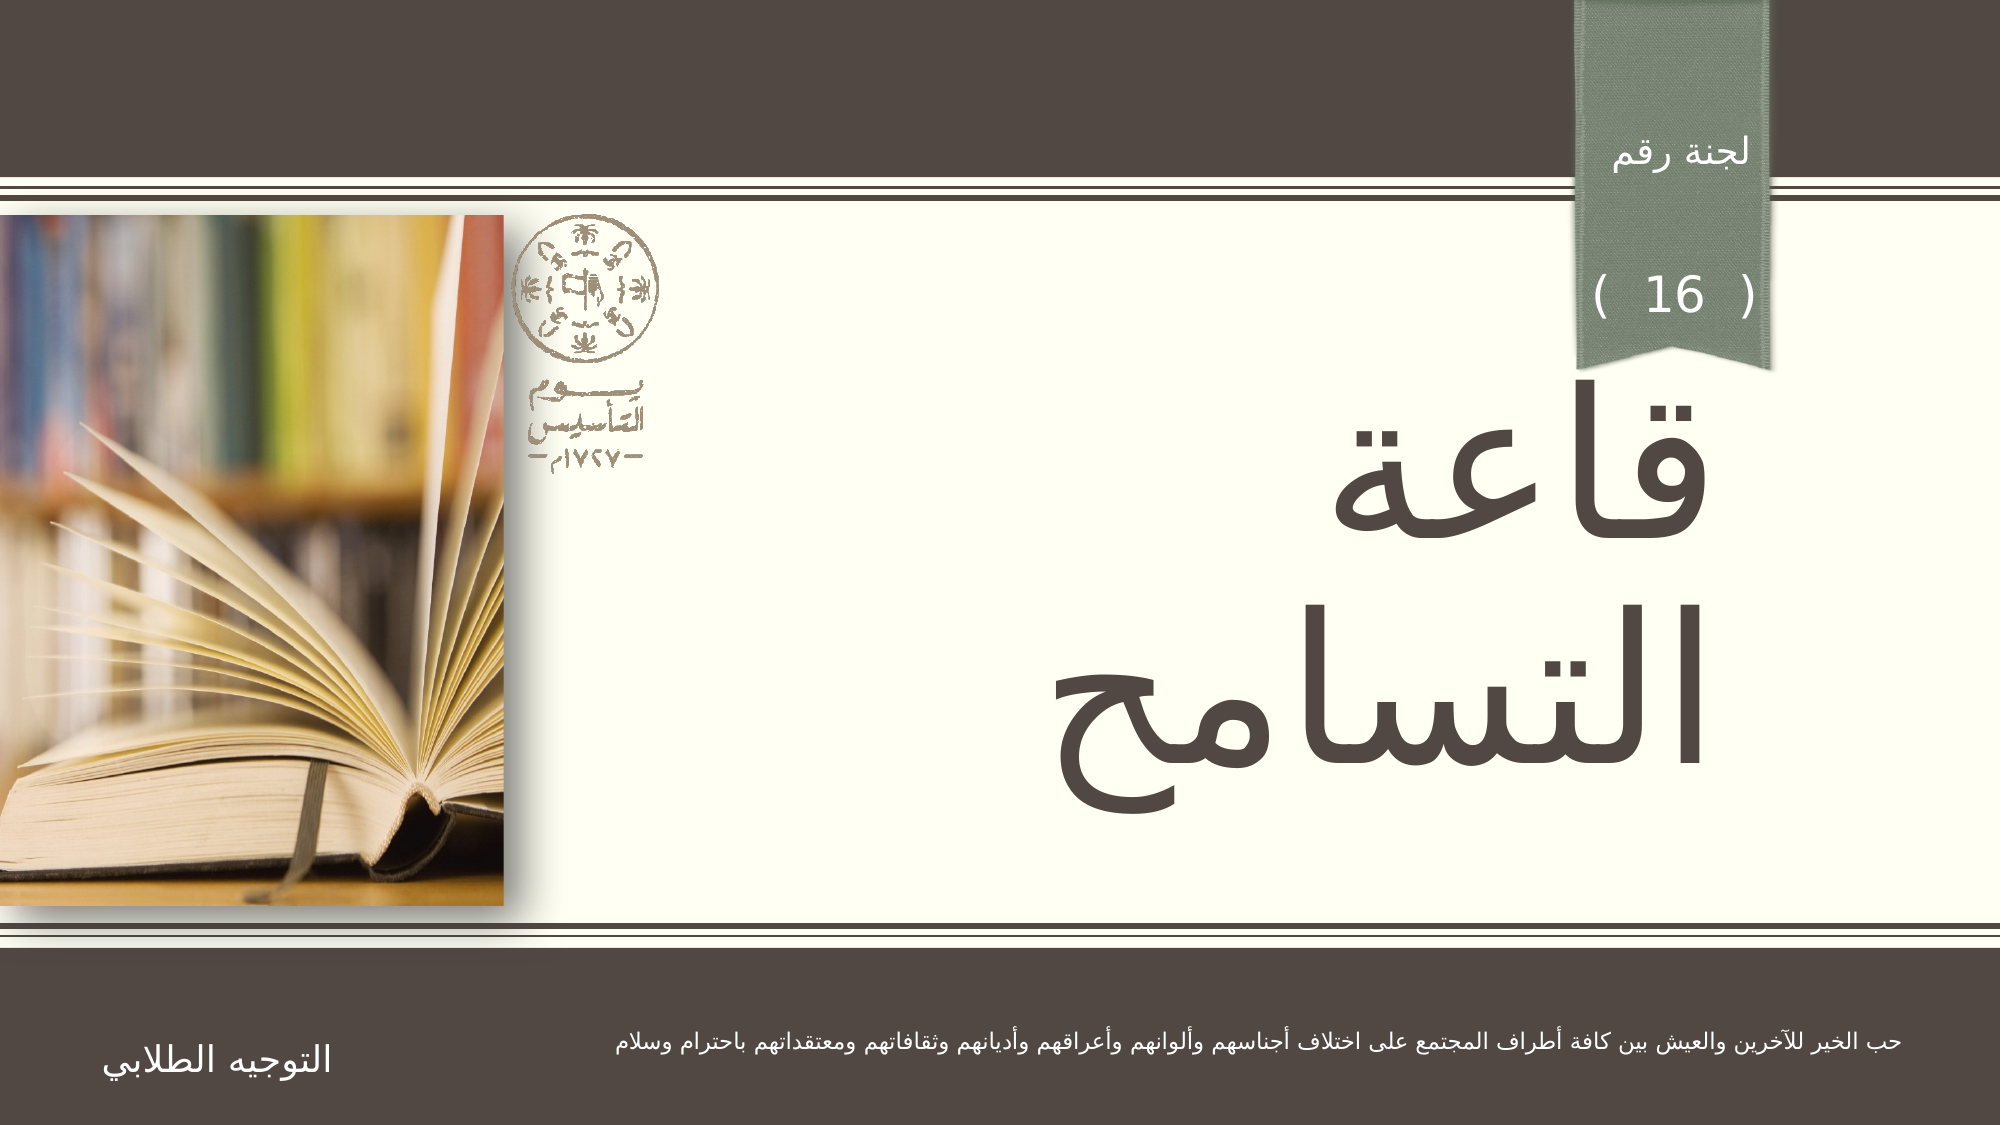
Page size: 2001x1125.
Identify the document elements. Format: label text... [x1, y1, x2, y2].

text_box التوجيه الطلابي [12, 962, 422, 1089]
text_box حب الخير للآخرين والعيش بين كافة أطراف المجتمع على اختلاف أجناسهم وألوانهم وأعراقهم وأديانهم وثقافاتهم ومعتقداتهم باحترام وسلام [518, 978, 2000, 1104]
subtitle لجنة رقم ( 16 ) [1529, 52, 1821, 378]
picture [0, 214, 504, 906]
title قاعة التسامح [666, 401, 1720, 766]
picture [511, 214, 659, 474]
